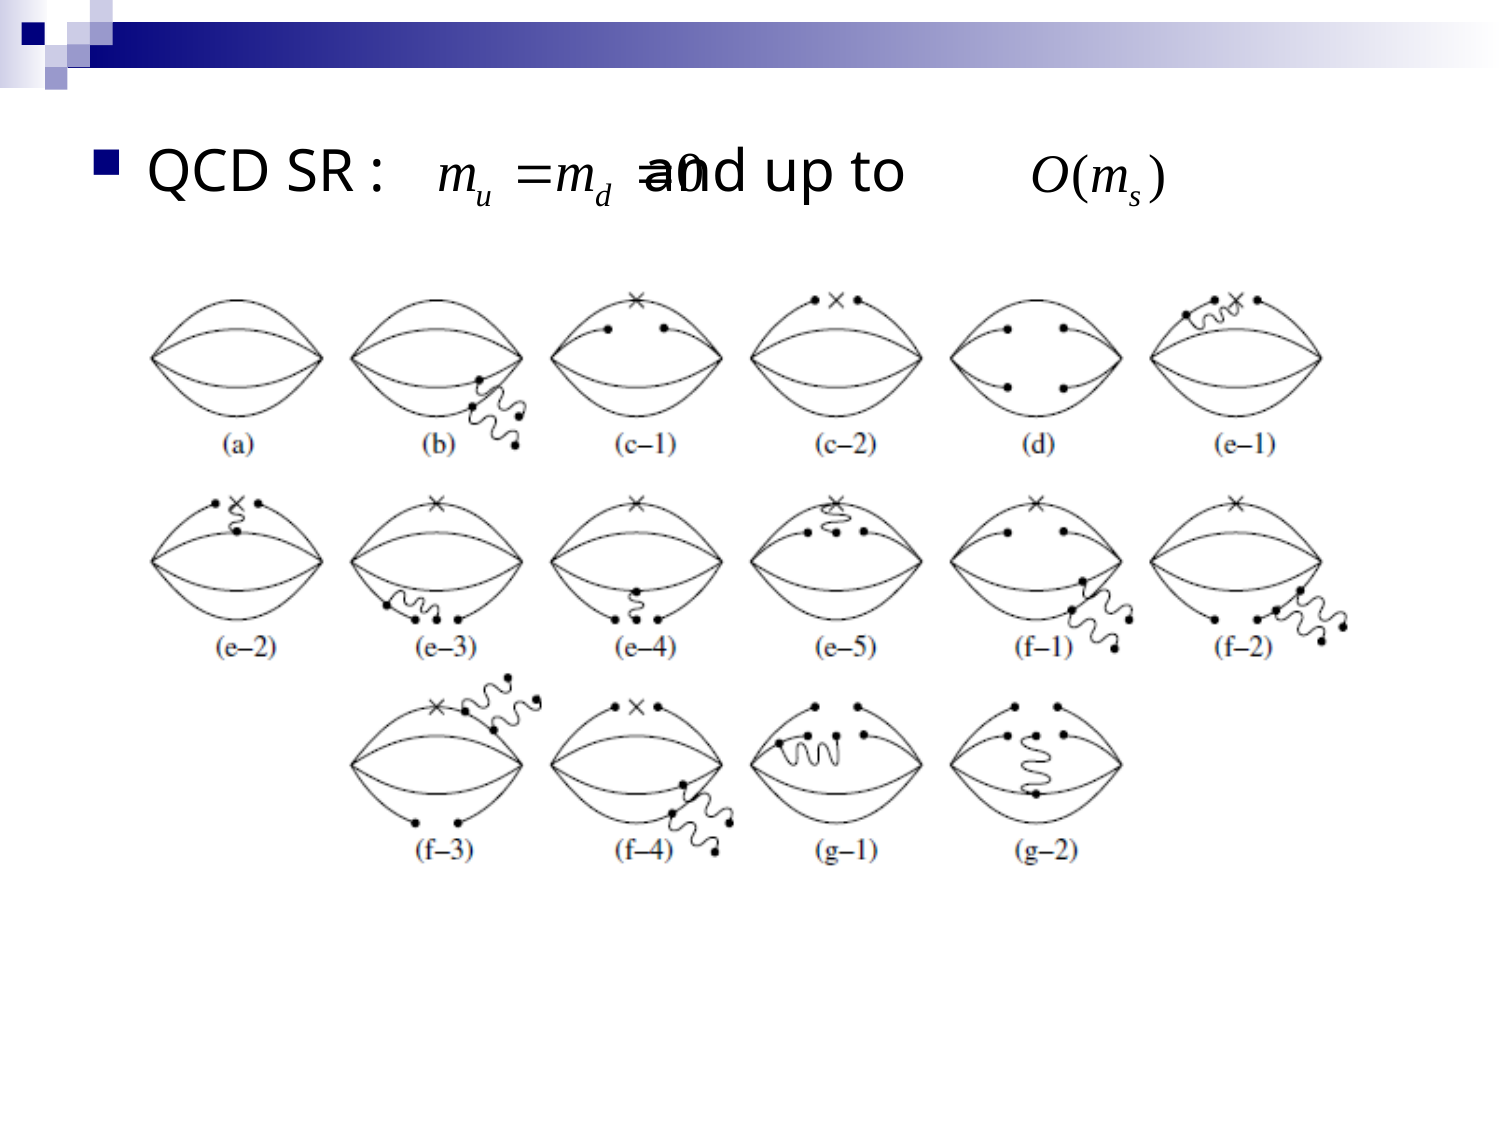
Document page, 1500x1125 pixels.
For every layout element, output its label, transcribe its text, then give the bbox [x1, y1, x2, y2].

list QCD SR : and up to Continuum contributions : Physical Borel region is around 1GeV : operators up to dim=8 would be important [75, 125, 1425, 1012]
picture [83, 243, 1400, 894]
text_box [1023, 138, 1178, 221]
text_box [428, 135, 715, 221]
